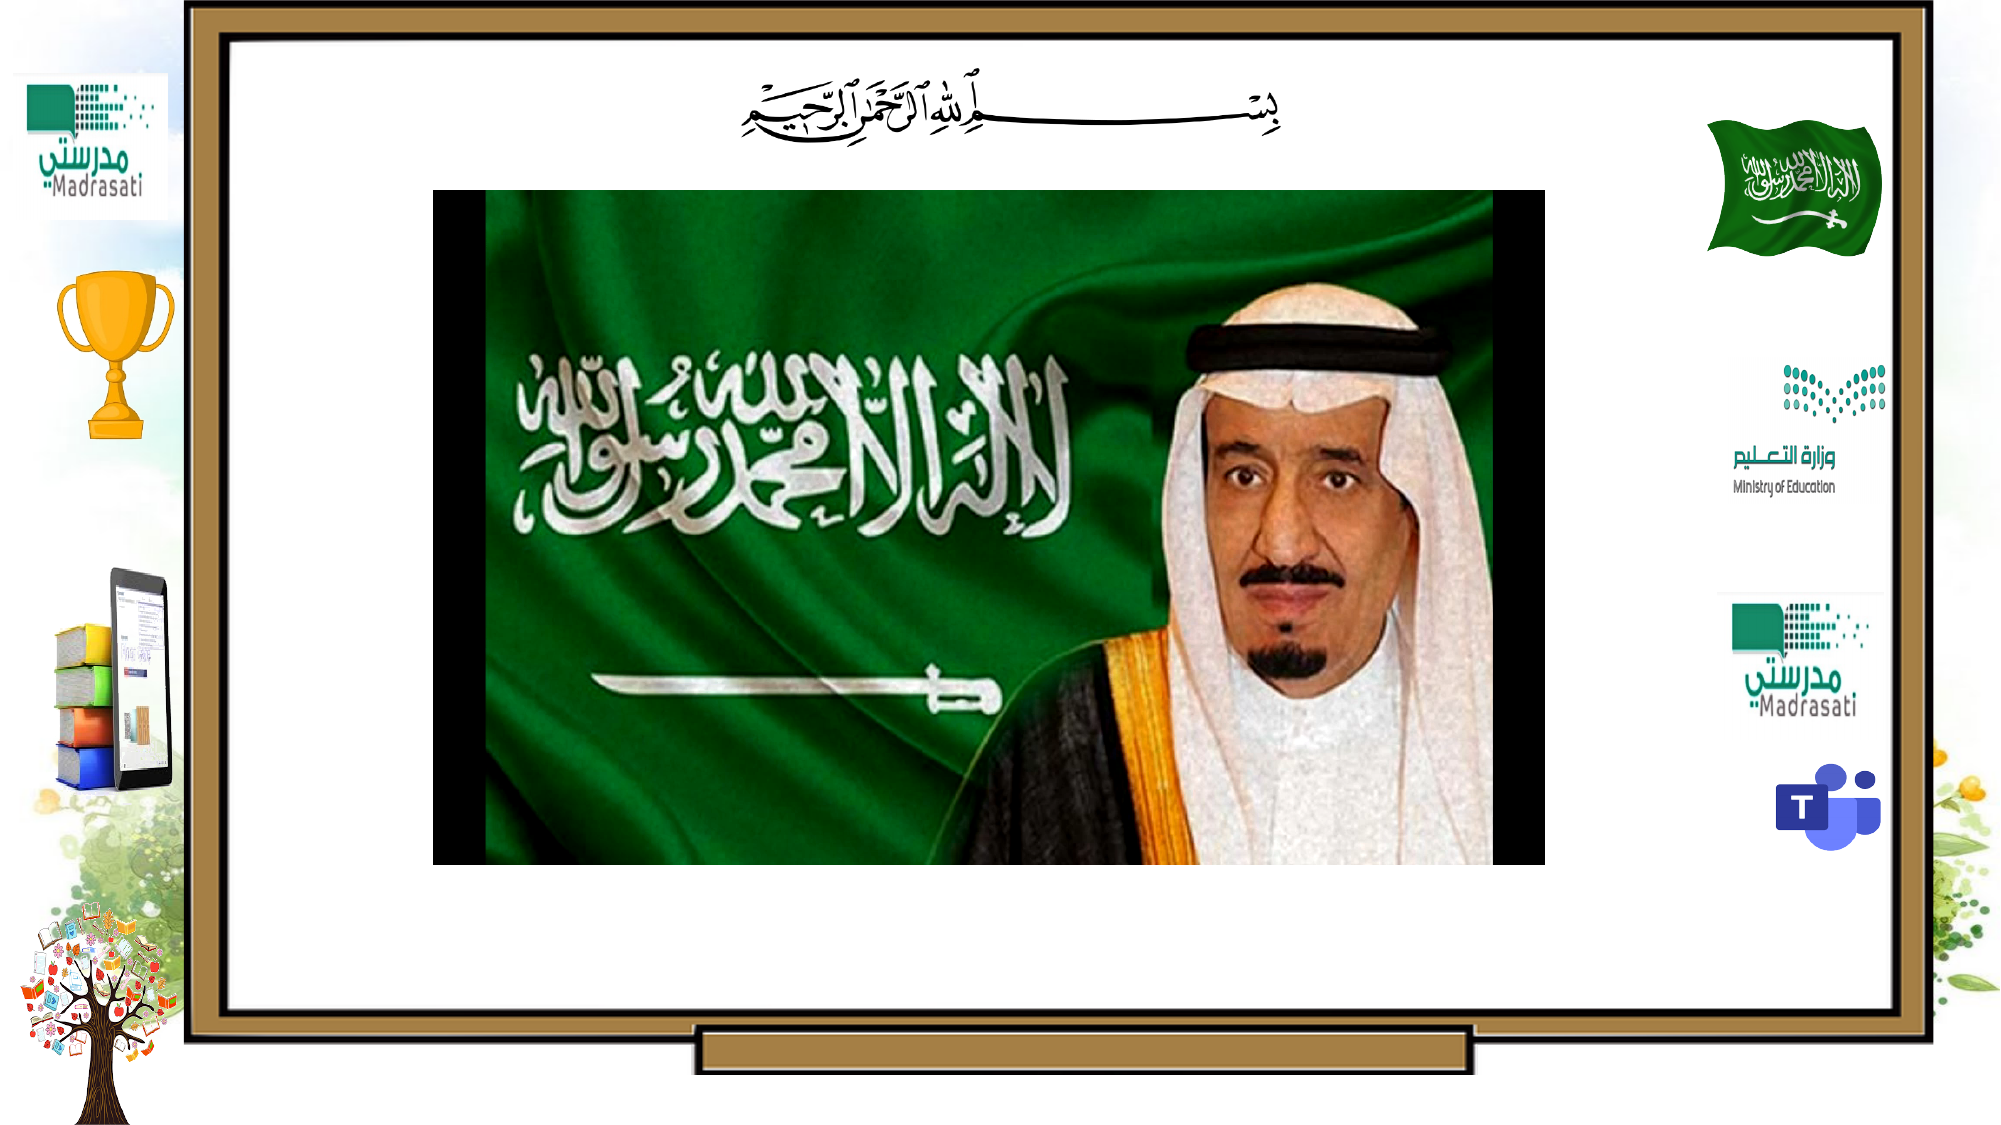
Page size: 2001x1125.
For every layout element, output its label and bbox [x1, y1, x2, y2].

picture [0, 0, 2000, 1125]
text_box [432, 189, 1546, 866]
